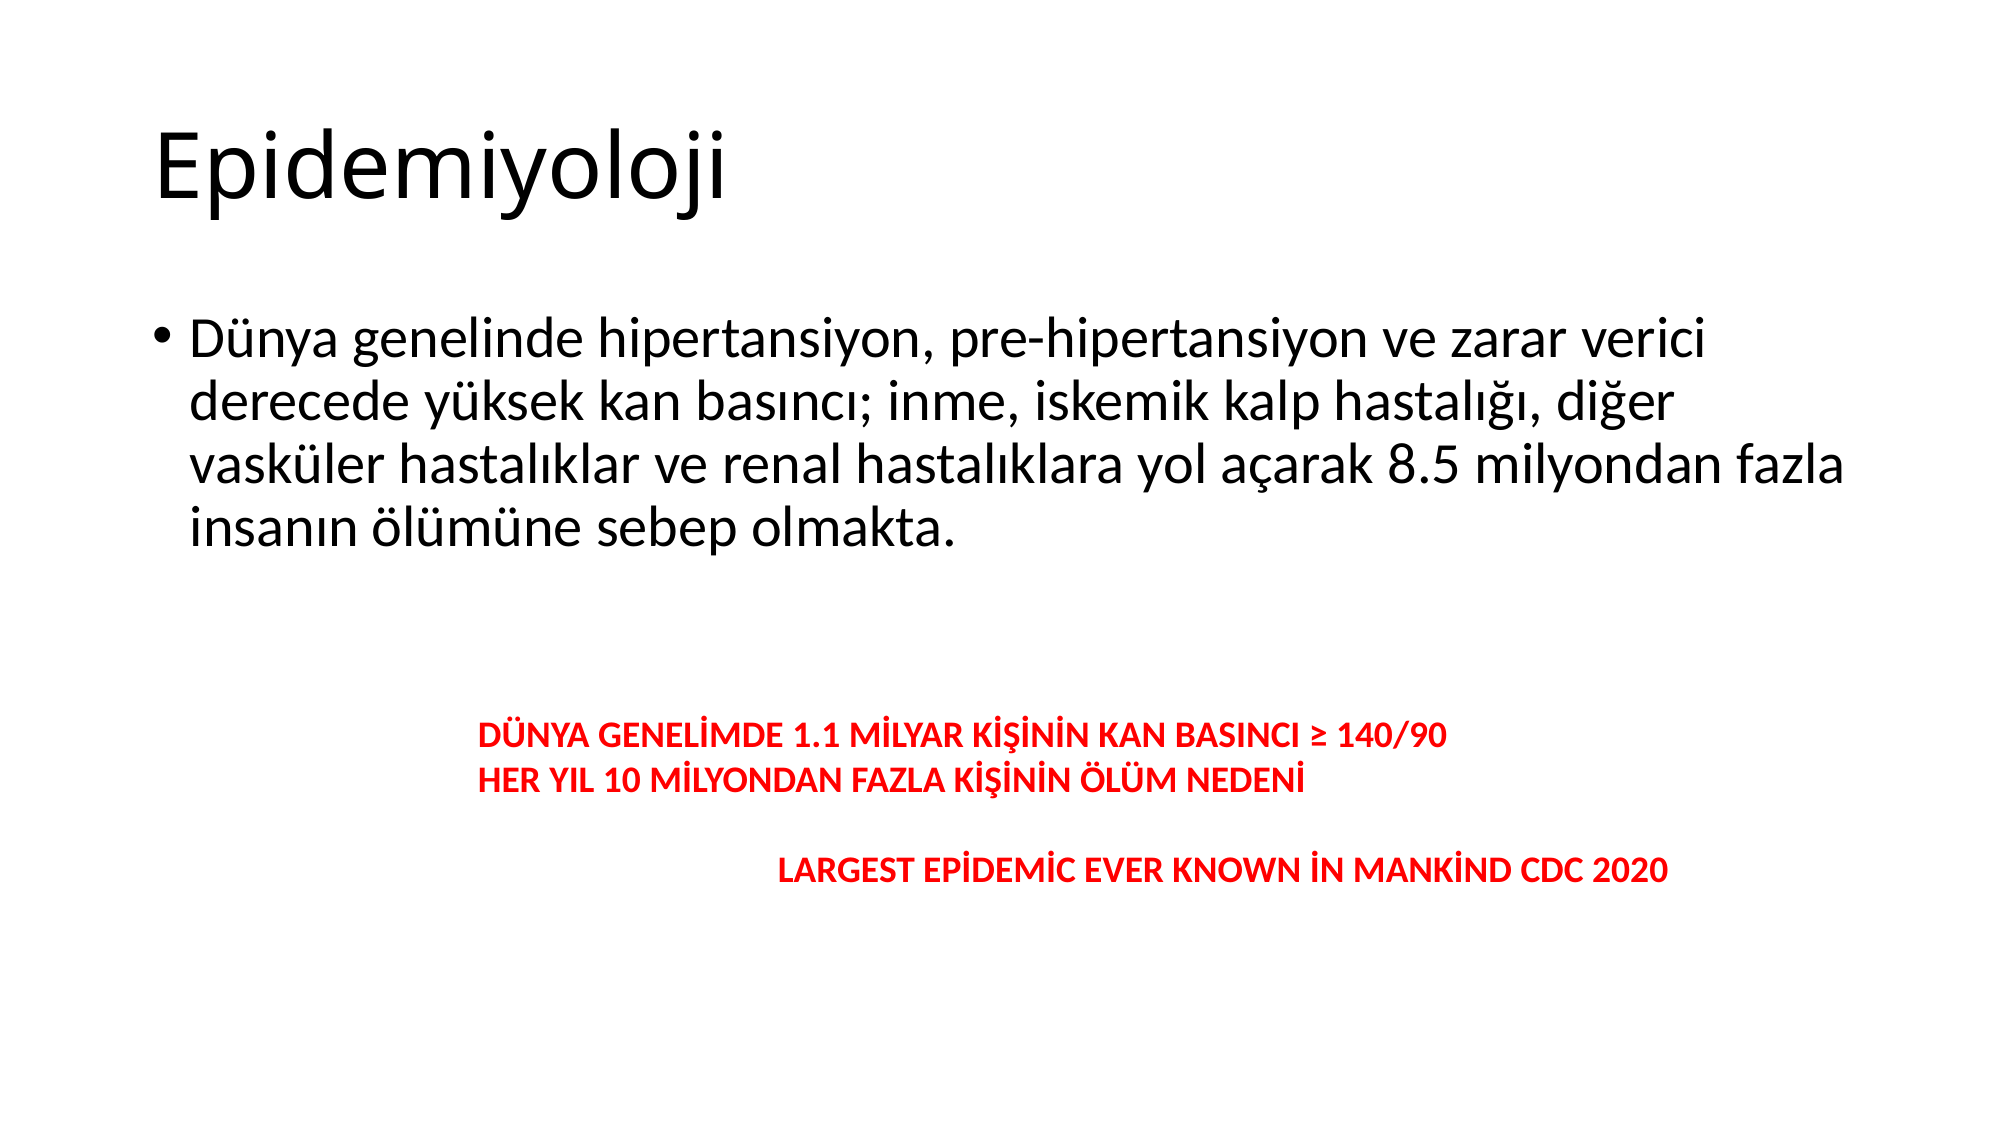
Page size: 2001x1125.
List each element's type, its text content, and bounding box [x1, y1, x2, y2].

title Epidemiyoloji [137, 59, 1863, 278]
text_box DÜNYA GENELİMDE 1.1 MİLYAR KİŞİNİN KAN BASINCI ≥ 140/90 HER YIL 10 MİLYONDAN FAZLA KİŞİNİN ÖLÜM NEDENİ LARGEST EPİDEMİC EVER KNOWN İN MANKİND CDC 2020 [463, 703, 1723, 943]
list Dünya genelinde hipertansiyon, pre-hipertansiyon ve zarar verici derecede yüksek kan basıncı; inme, iskemik kalp hastalığı, diğer vasküler hastalıklar ve renal hastalıklara yol açarak 8.5 milyondan fazla insanın ölümüne sebep olmakta. [137, 299, 1863, 1014]
